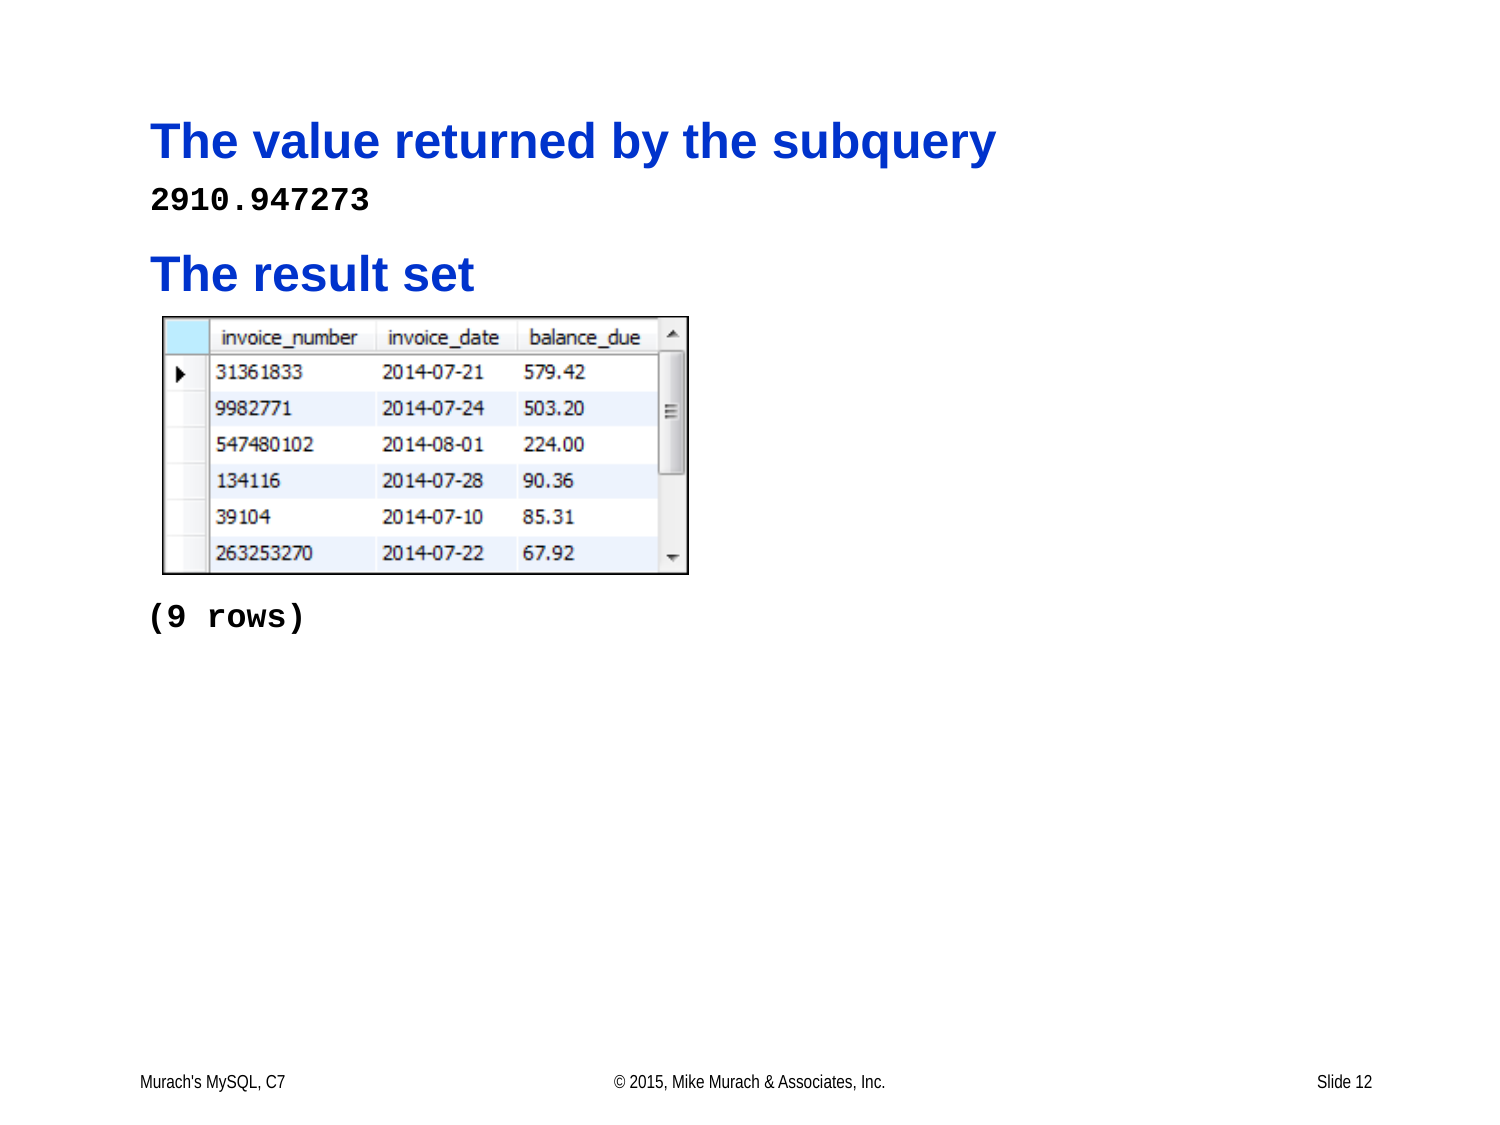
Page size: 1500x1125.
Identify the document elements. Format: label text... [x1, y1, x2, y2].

picture [162, 316, 689, 576]
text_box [146, 587, 1356, 686]
slide_number Slide 12 [1074, 1024, 1388, 1101]
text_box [149, 112, 1358, 405]
footer © 2015, Mike Murach & Associates, Inc. [474, 1024, 1026, 1101]
slide_number Murach's MySQL, C7 [124, 1024, 451, 1101]
